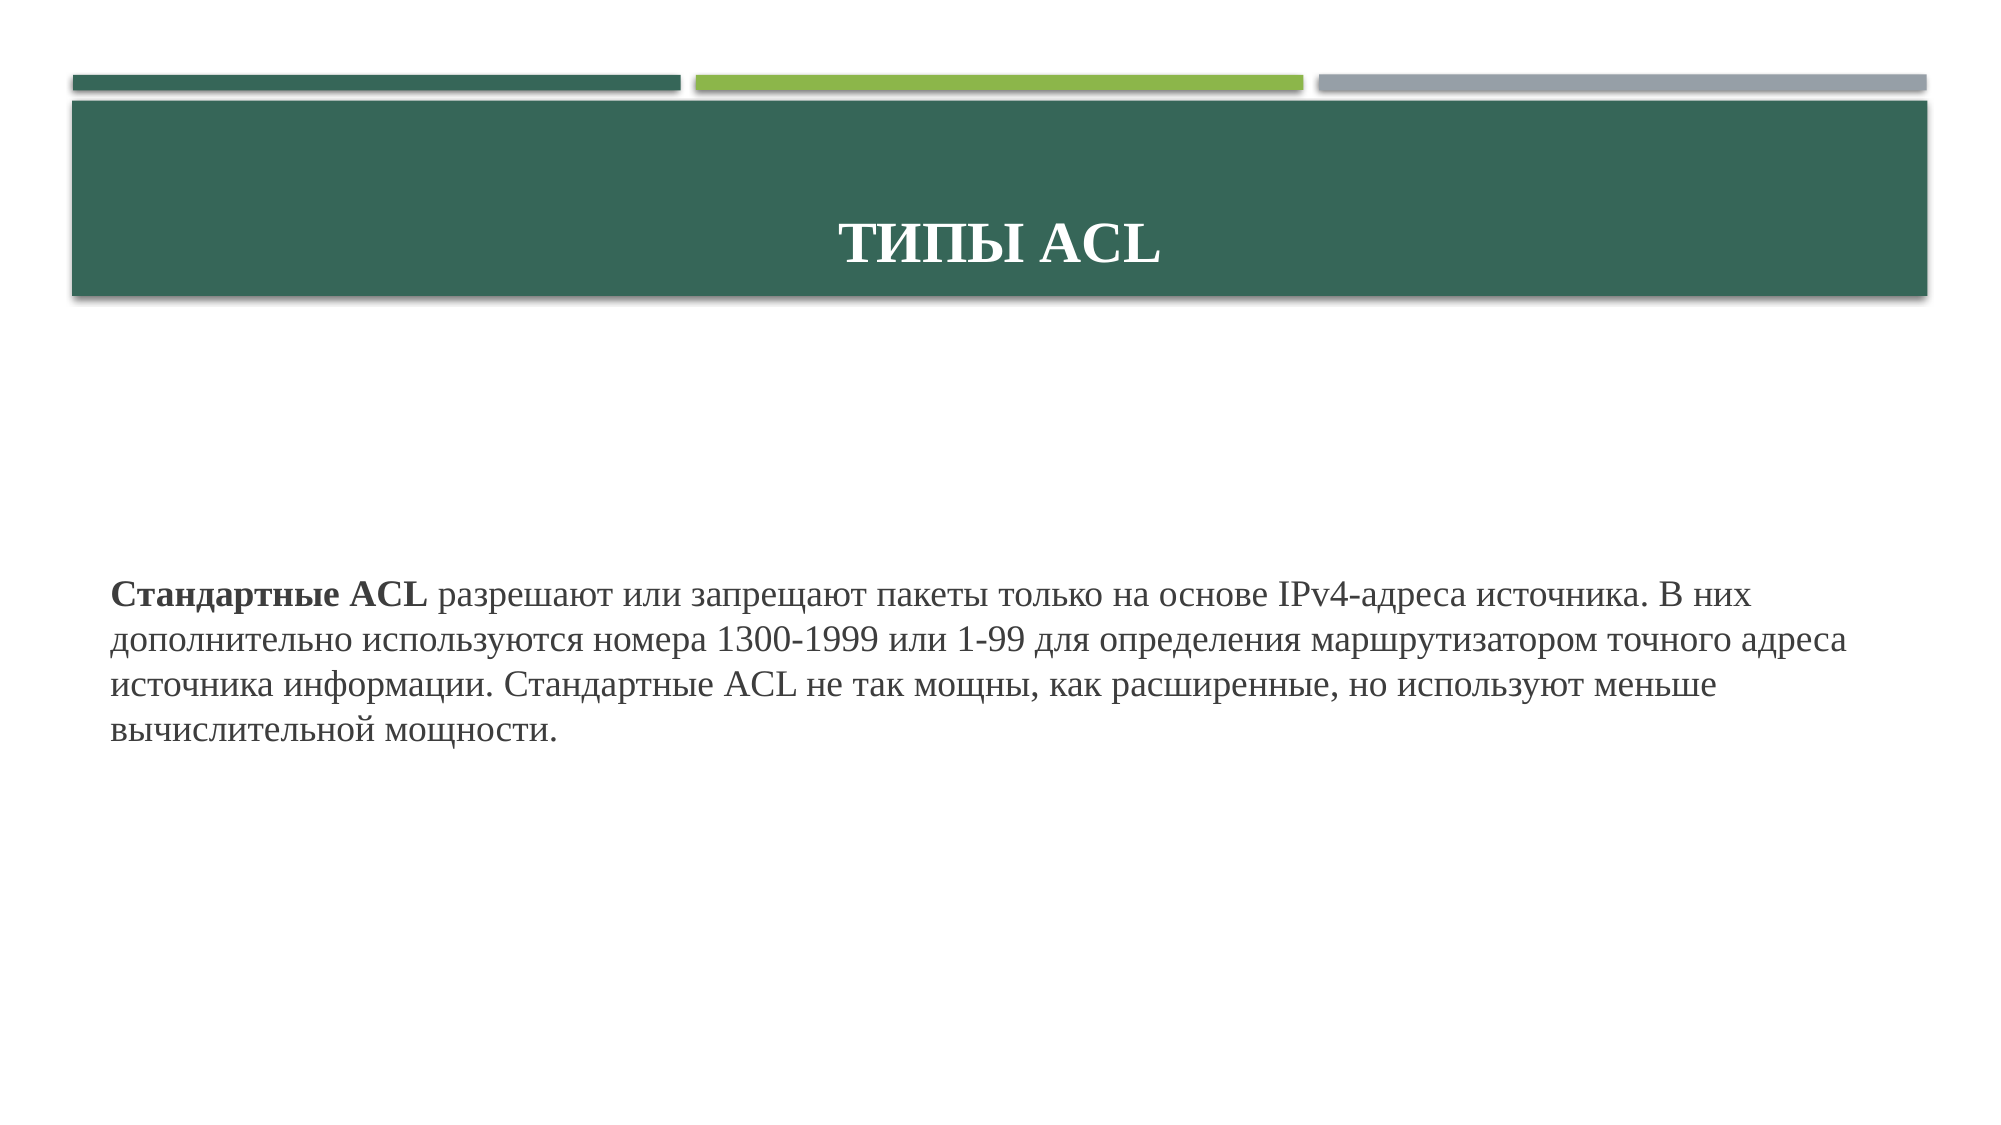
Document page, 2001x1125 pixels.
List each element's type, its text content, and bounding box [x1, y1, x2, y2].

list Стандартные ACL разрешают или запрещают пакеты только на основе IPv4-адреса источника. В них дополнительно используются номера 1300-1999 или 1-99 для определения маршрутизатором точного адреса источника информации. Стандартные ACL не так мощны, как расширенные, но используют меньше вычислительной мощности. [95, 357, 1905, 962]
title Типы ACL [95, 115, 1905, 282]
